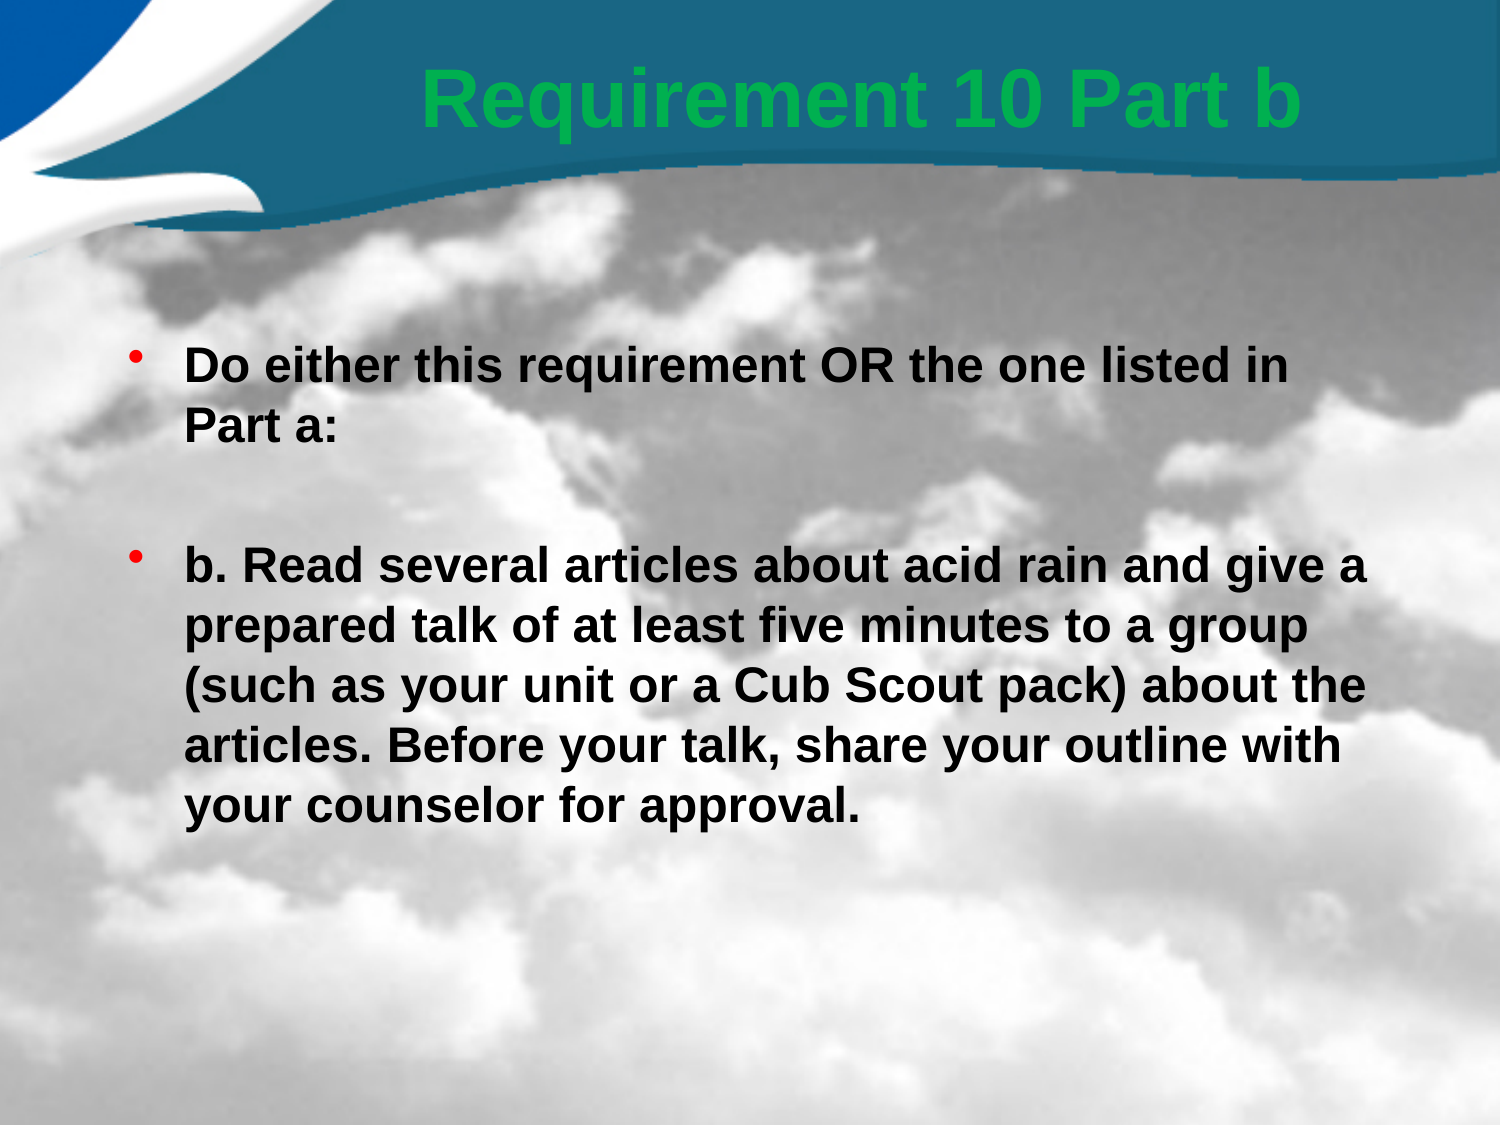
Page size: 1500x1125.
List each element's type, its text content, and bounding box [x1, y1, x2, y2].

list Do either this requirement OR the one listed in Part a: b. Read several articles about acid rain and give a prepared talk of at least five minutes to a group (such as your unit or a Cub Scout pack) about the articles. Before your talk, share your outline with your counselor for approval. [112, 324, 1388, 1001]
picture [0, 0, 1500, 1125]
title Requirement 10 Part b [224, 0, 1500, 188]
